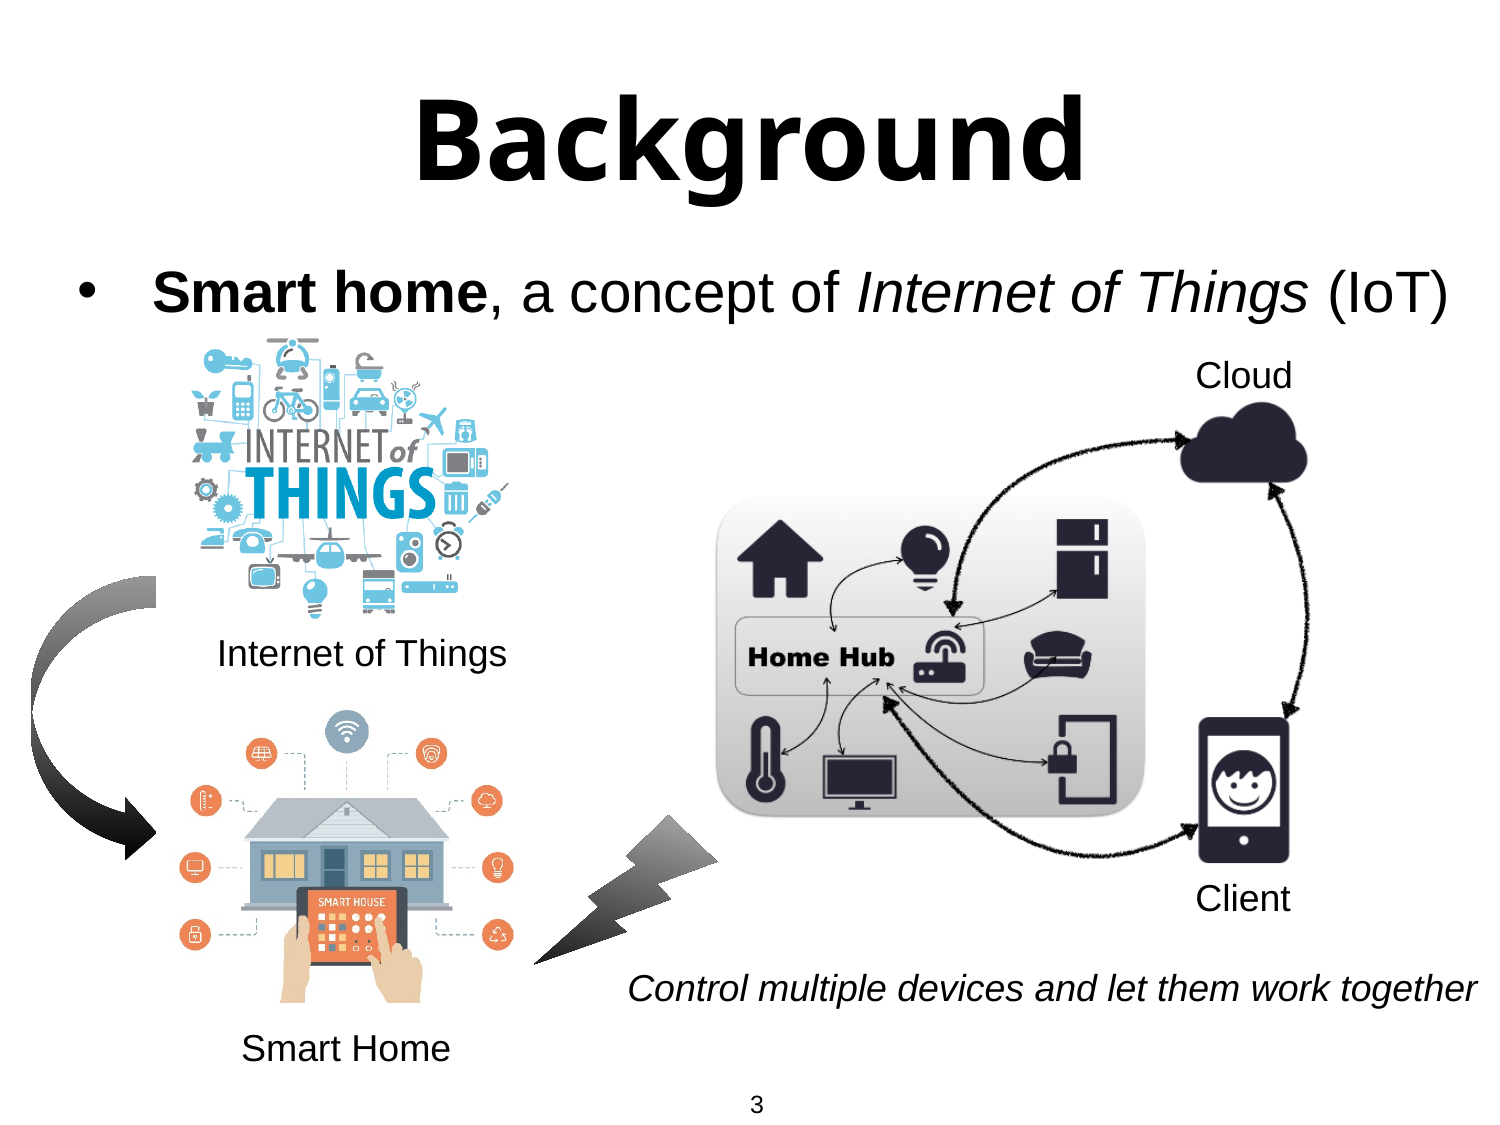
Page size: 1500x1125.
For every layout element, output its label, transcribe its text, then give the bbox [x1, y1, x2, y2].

text_box Client [1187, 883, 1299, 926]
text_box Smart Home [233, 1016, 459, 1077]
text_box [552, 815, 702, 958]
text_box [30, 575, 157, 861]
picture [702, 382, 1325, 883]
picture [141, 697, 552, 1003]
text_box Internet of Things [209, 621, 516, 682]
text_box Cloud [1187, 344, 1301, 382]
picture [178, 332, 515, 629]
slide_number 2 [725, 1080, 773, 1125]
title Background [0, 80, 1500, 212]
text_box Control multiple devices and let them work together [619, 956, 1486, 1017]
text_box Smart home, a concept of Internet of Things (IoT) [69, 211, 1464, 332]
